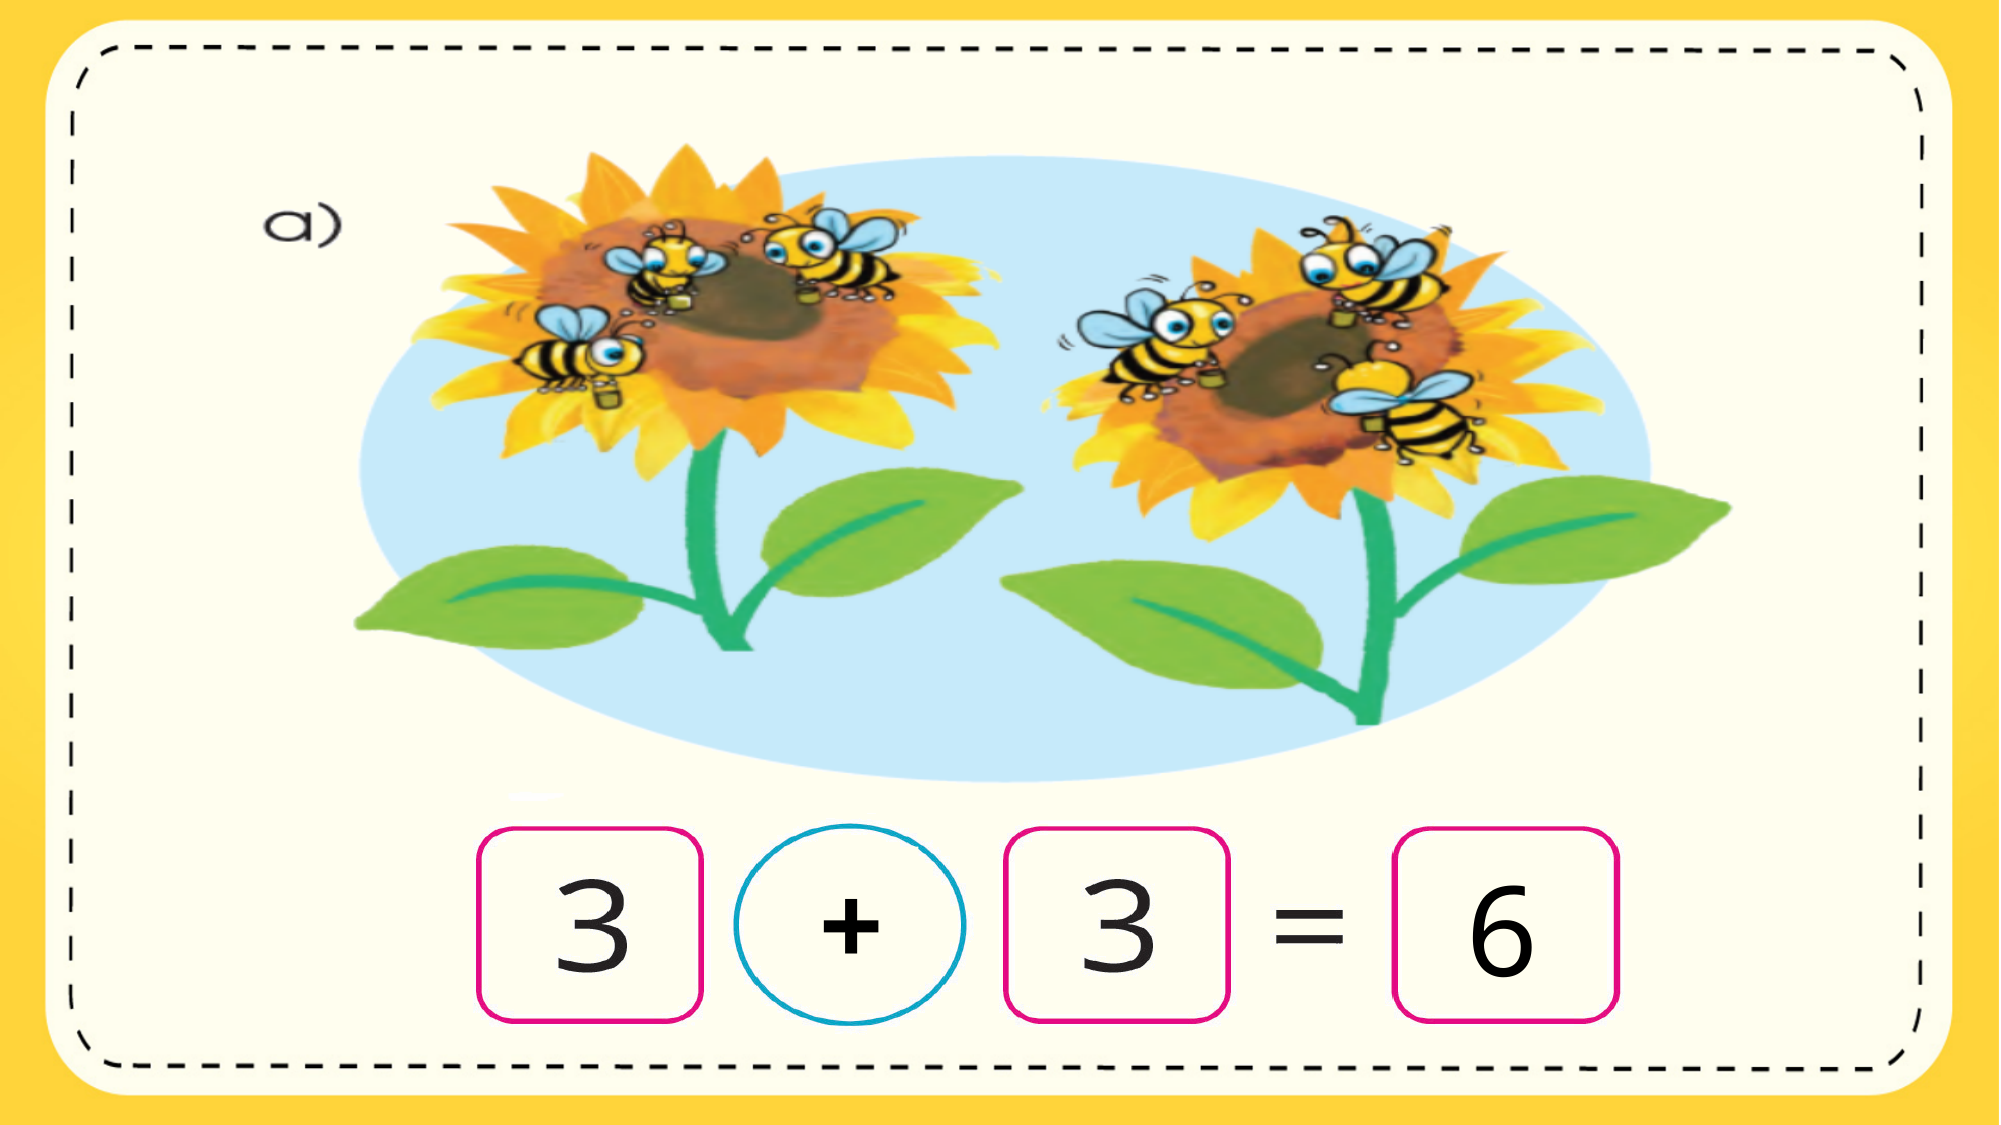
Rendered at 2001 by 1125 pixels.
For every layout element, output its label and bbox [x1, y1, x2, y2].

list [0, 0, 2000, 1125]
picture [258, 126, 1742, 1100]
